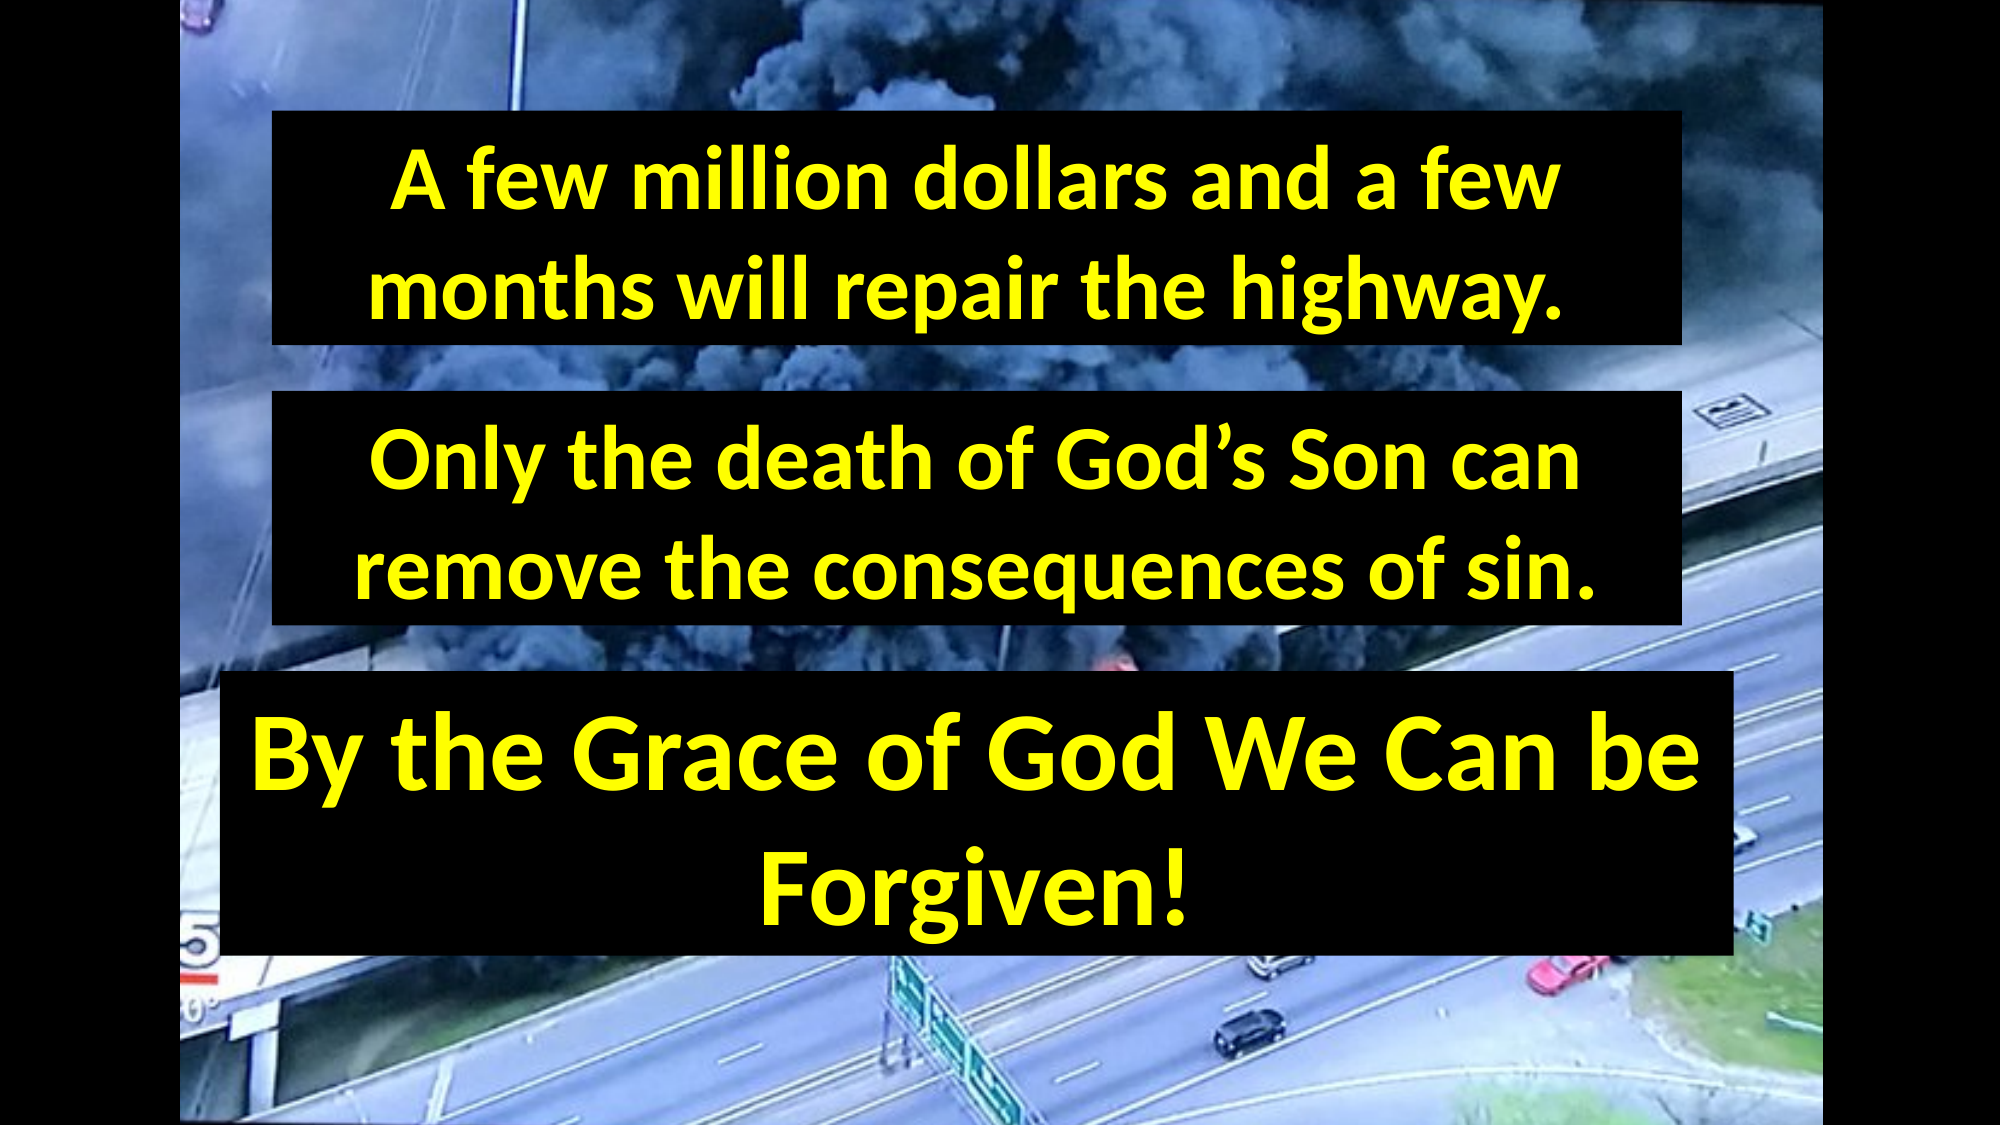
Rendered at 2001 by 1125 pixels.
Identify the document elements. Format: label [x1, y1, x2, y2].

picture [180, 0, 1823, 1125]
